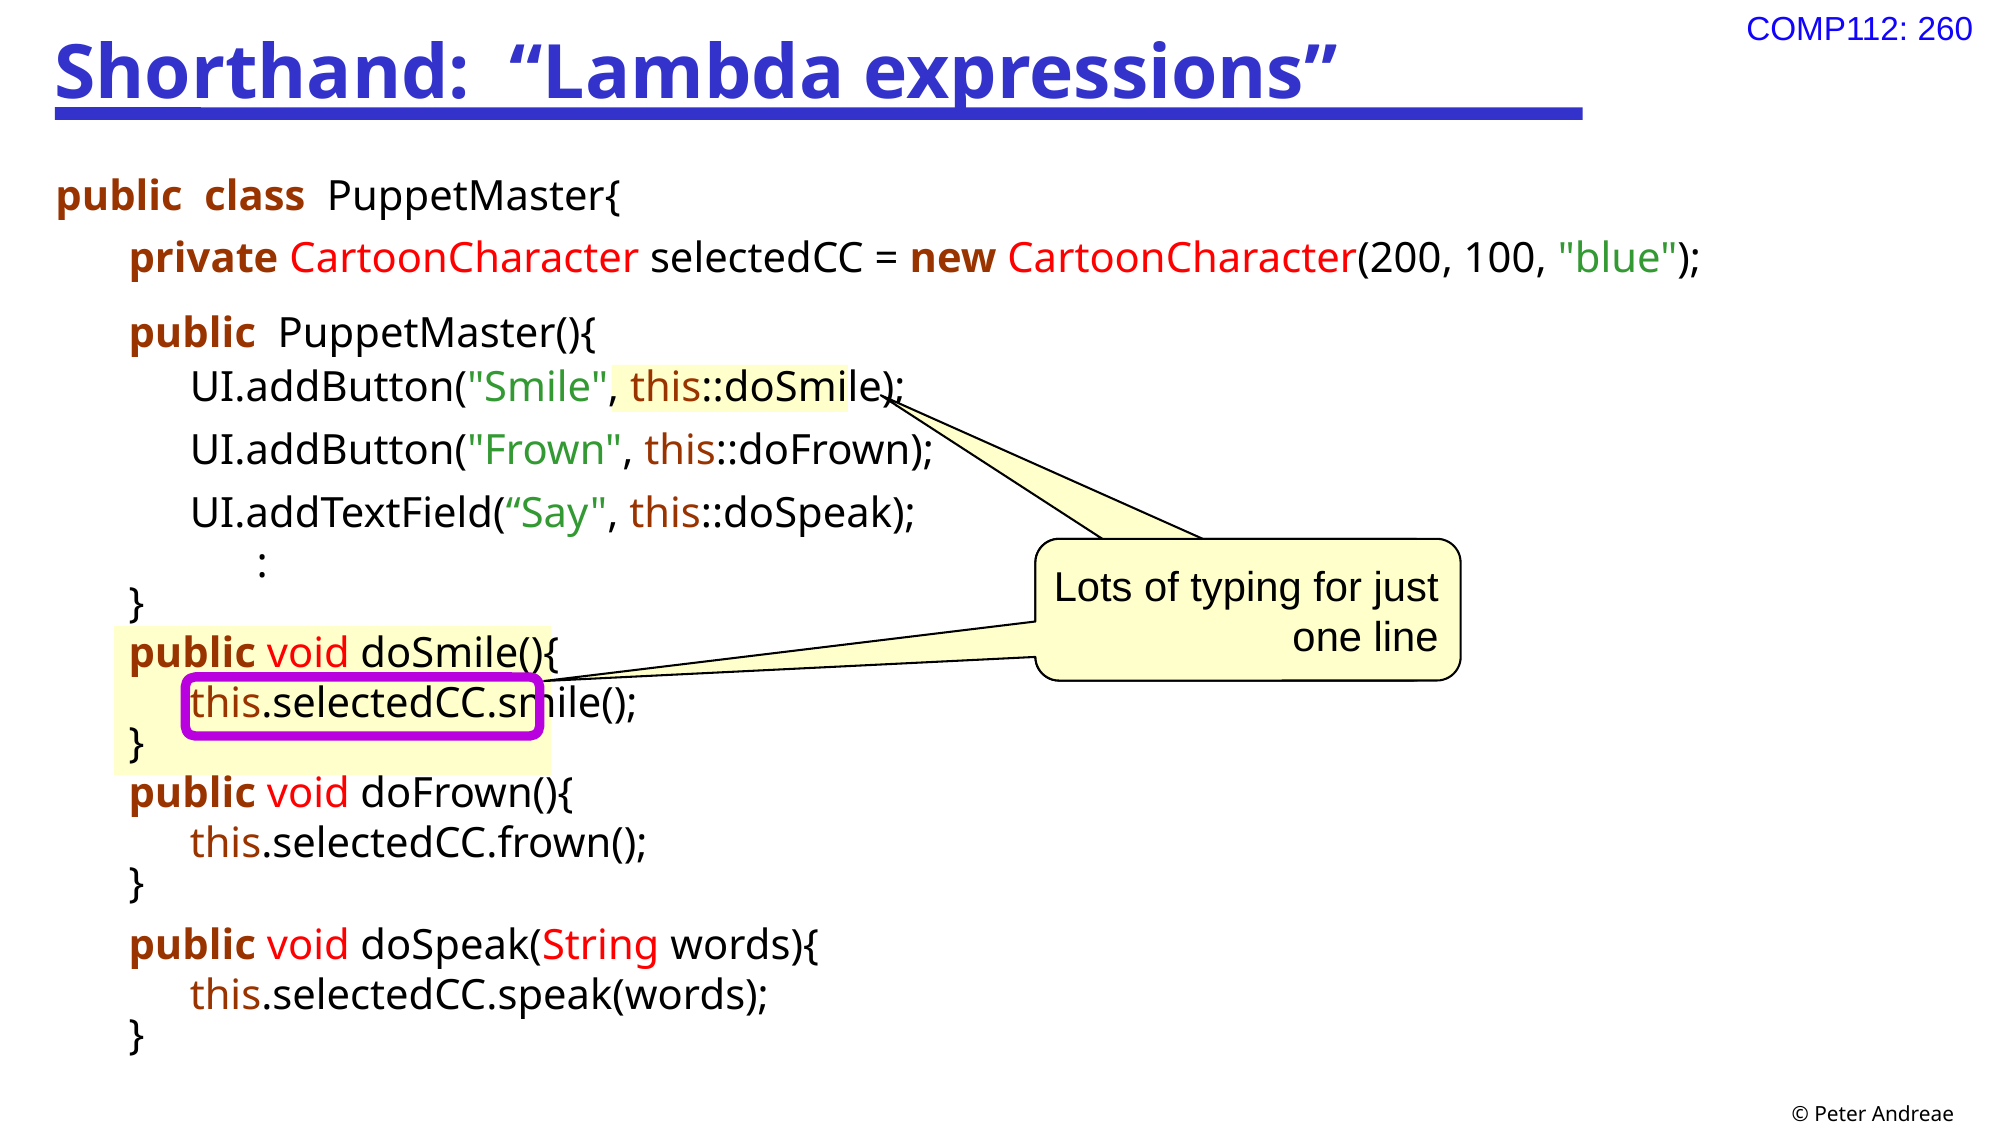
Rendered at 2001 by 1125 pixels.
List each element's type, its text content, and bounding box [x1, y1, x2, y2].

list public class PuppetMaster{ private CartoonCharacter selectedCC = new CartoonCharacter(200, 100, "blue"); public PuppetMaster(){ UI.addButton("Smile", this::doSmile); UI.addButton("Frown", this::doFrown); UI.addTextField(“Say", this::doSpeak); : } public void doSmile(){ this.selectedCC.smile(); } public void doFrown(){ this.selectedCC.frown(); } public void doSpeak(String words){ this.selectedCC.speak(words); } [40, 160, 1960, 1125]
text_box [185, 676, 540, 737]
text_box [880, 395, 1201, 538]
text_box Lots of typing for just one line [544, 538, 1461, 682]
title Shorthand: “Lambda expressions” [38, 0, 1807, 138]
